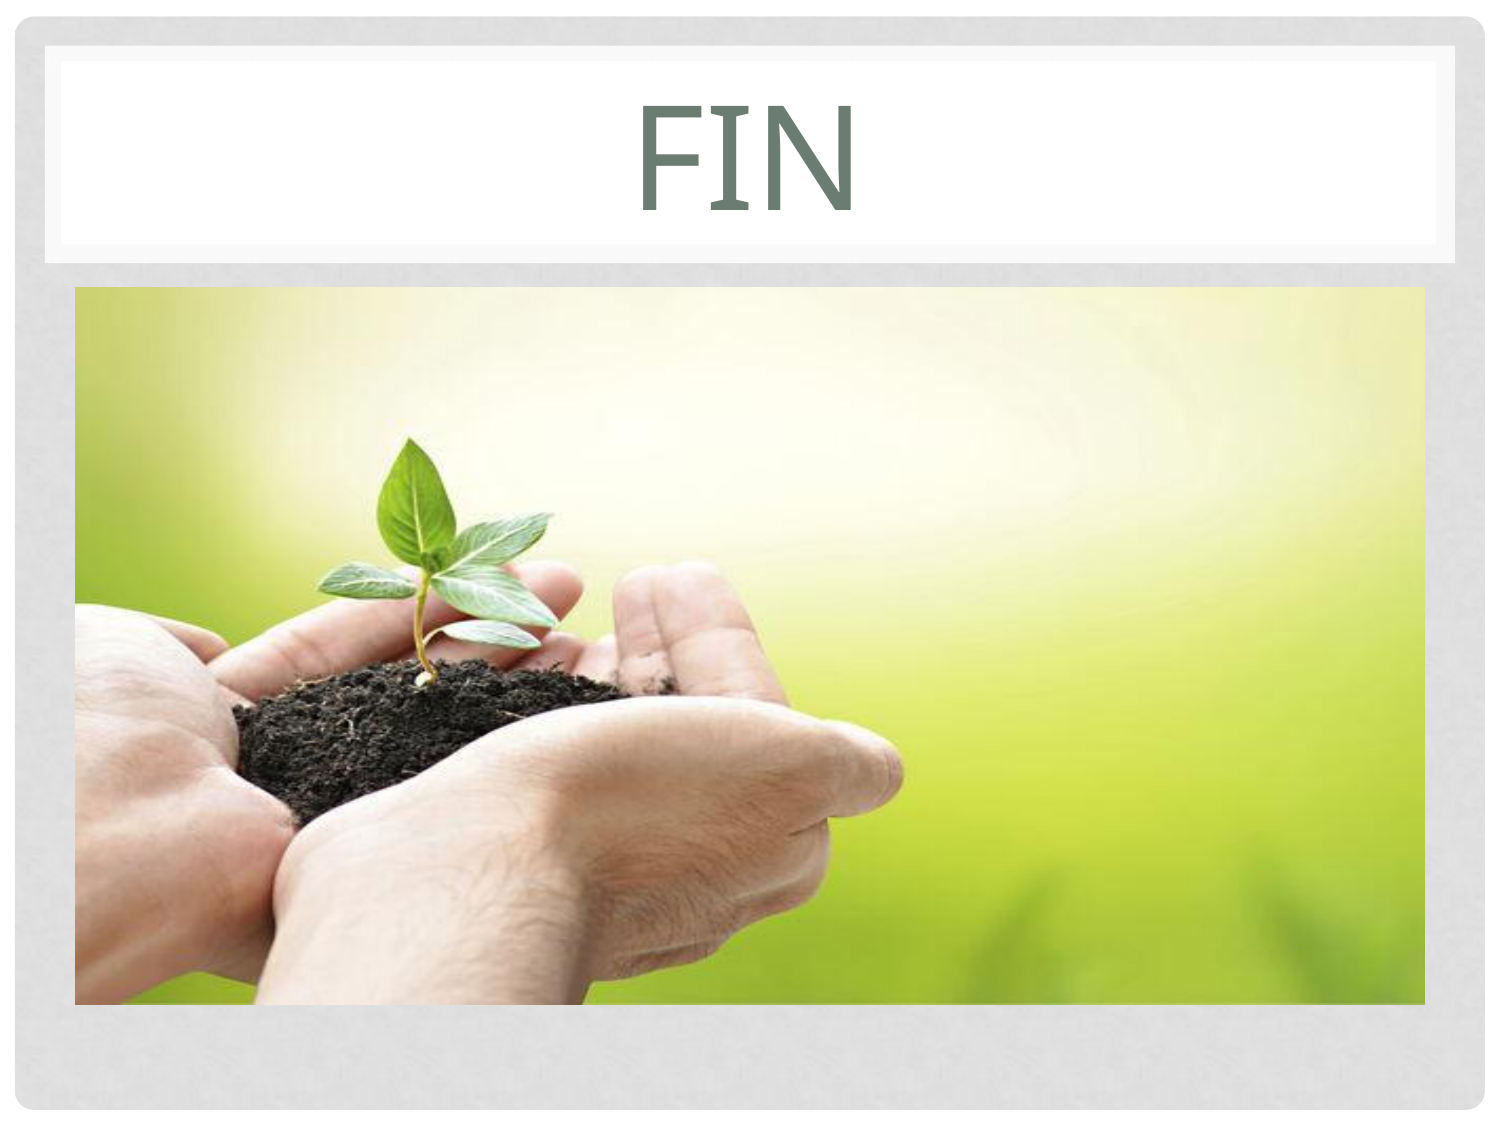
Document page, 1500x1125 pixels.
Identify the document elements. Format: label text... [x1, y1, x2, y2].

picture [14, 16, 1485, 1110]
title FIN [69, 66, 1426, 238]
